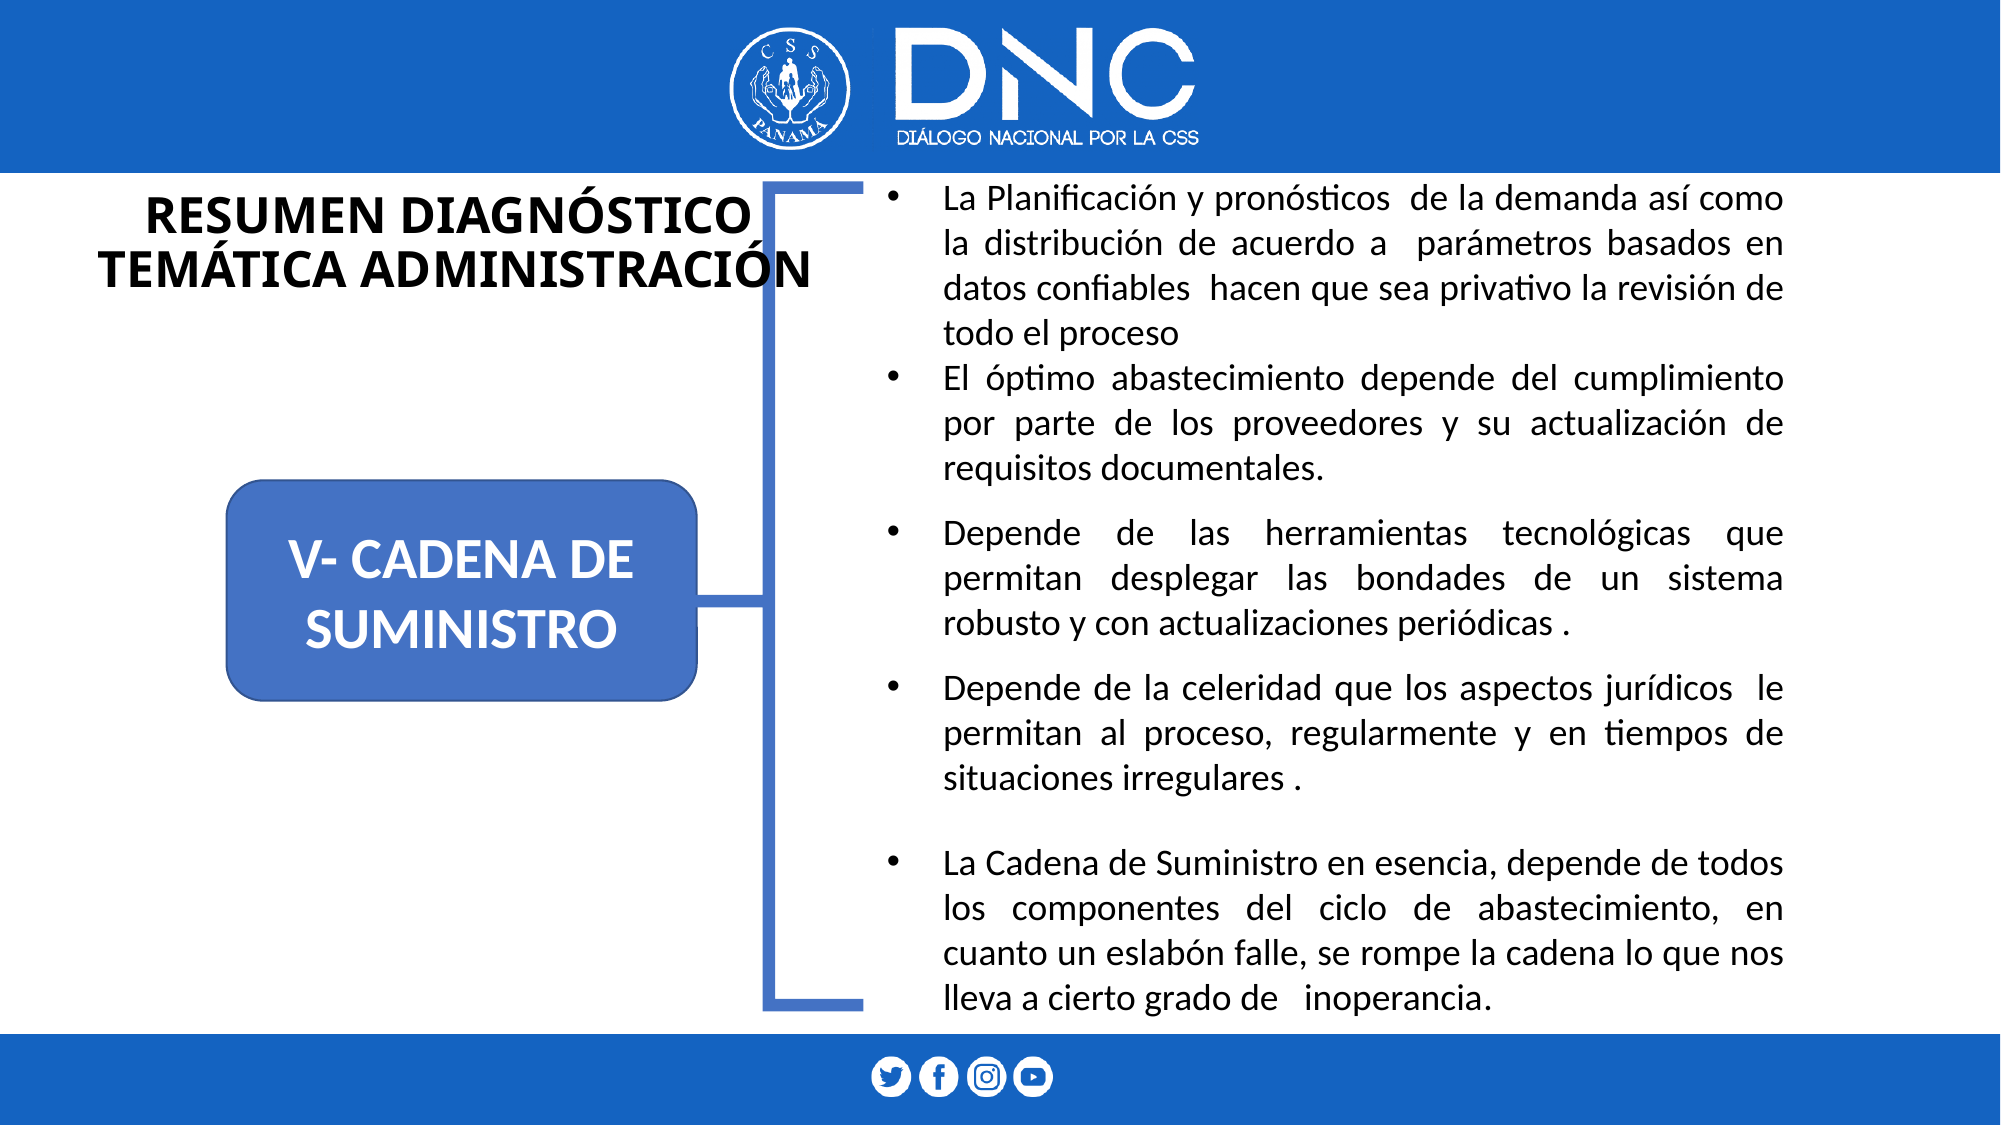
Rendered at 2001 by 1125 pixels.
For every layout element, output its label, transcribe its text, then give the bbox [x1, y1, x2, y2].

text_box V- CADENA DE SUMINISTRO [225, 479, 698, 702]
picture [0, 0, 2001, 1125]
text_box [674, 187, 864, 1006]
text_box La Planificación y pronósticos de la demanda así como la distribución de acuerdo a parámetros basados en datos confiables hacen que sea privativo la revisión de todo el proceso El óptimo abastecimiento depende del cumplimiento por parte de los proveedores y su actualización de requisitos documentales. Depende de las herramientas tecnológicas que permitan desplegar las bondades de un sistema robusto y con actualizaciones periódicas . Depende de la celeridad que los aspectos jurídicos le permitan al proceso, regularmente y en tiempos de situaciones irregulares . La Cadena de Suministro en esencia, depende de todos los componentes del ciclo de abastecimiento, en cuanto un eslabón falle, se rompe la cadena lo que nos lleva a cierto grado de inoperancia. [872, 165, 1800, 1025]
title RESUMEN DIAGNÓSTICO TEMÁTICA ADMINISTRACIÓN [57, 195, 854, 299]
